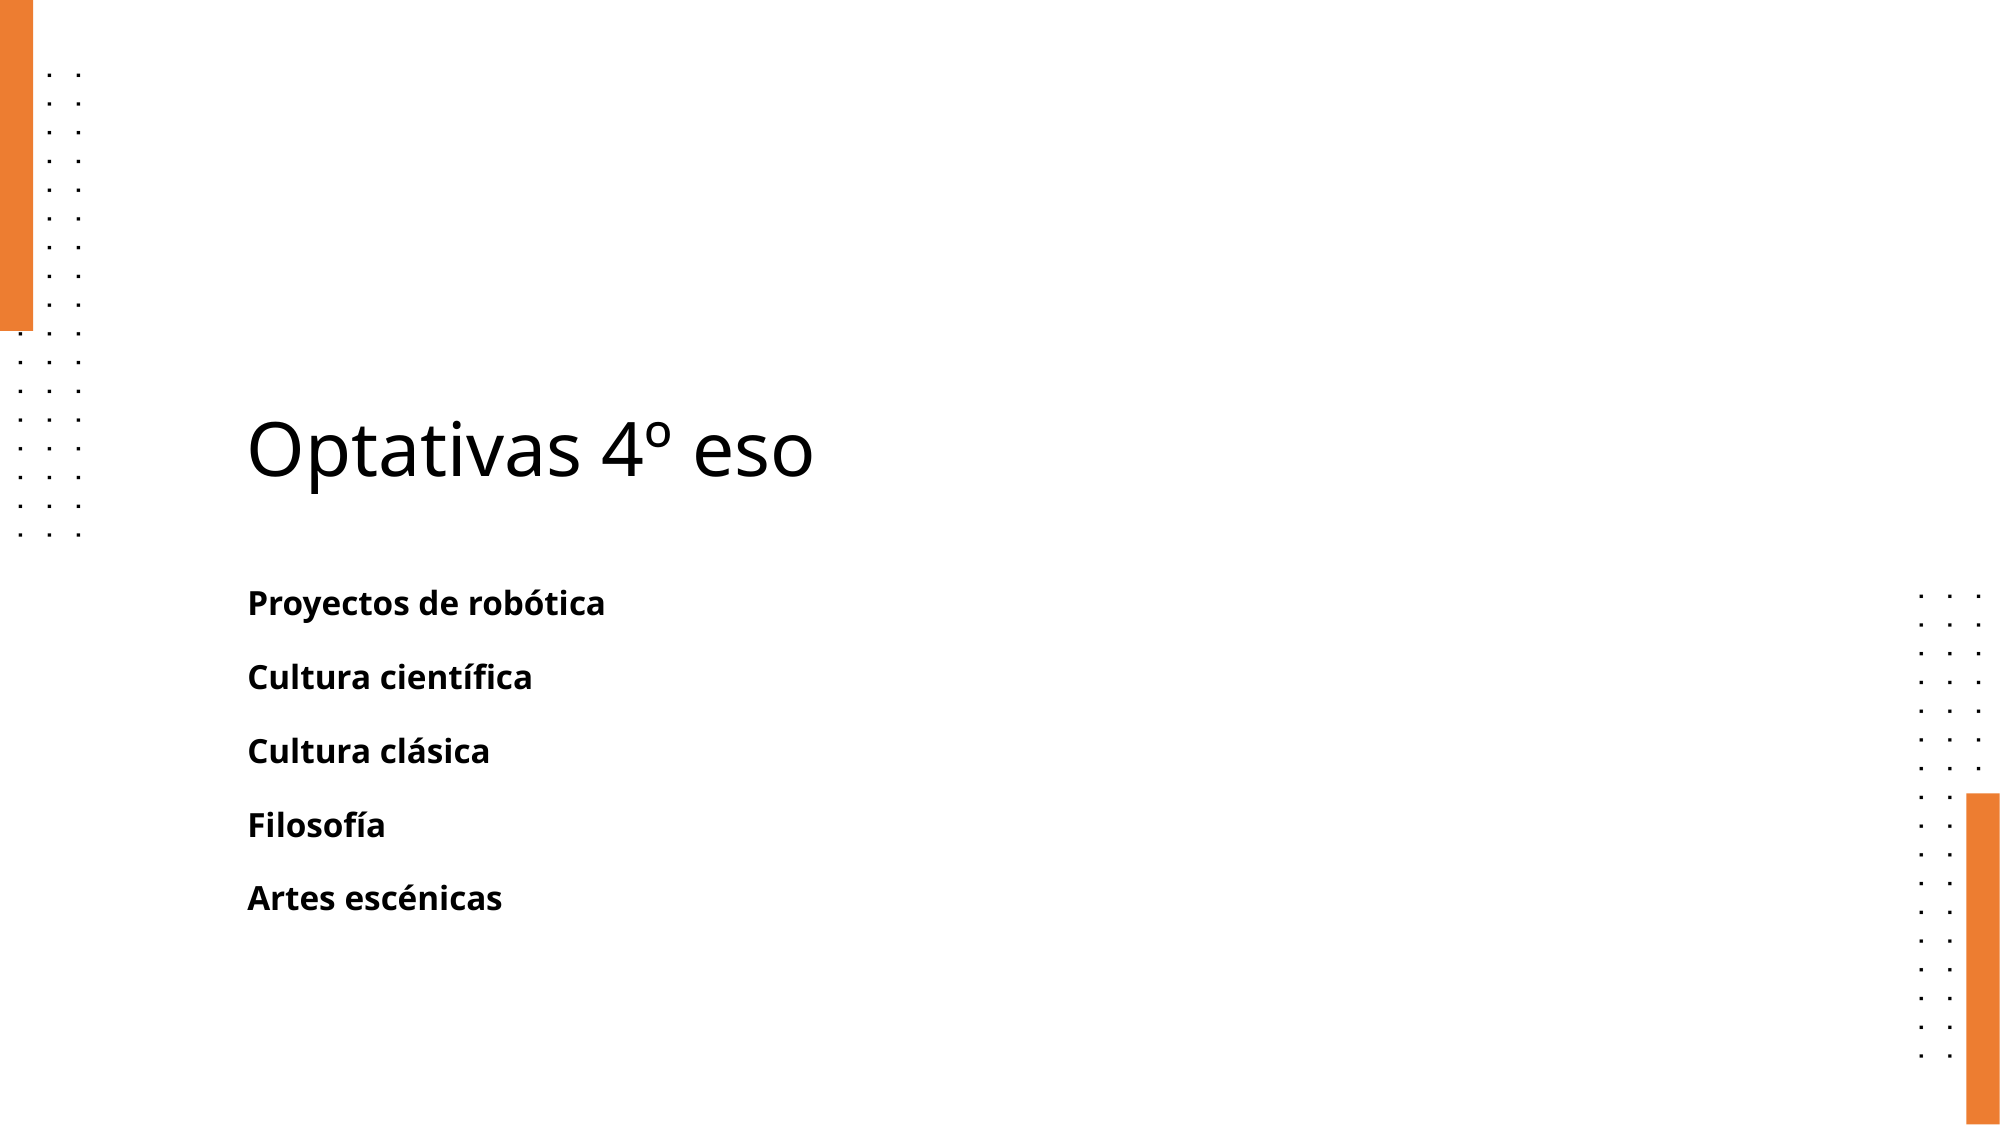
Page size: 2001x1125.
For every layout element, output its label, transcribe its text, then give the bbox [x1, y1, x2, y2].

picture [6, 61, 93, 542]
picture [1907, 582, 1993, 1063]
title Optativas 4º eso [231, 320, 1485, 499]
subtitle Proyectos de robótica Cultura científica Cultura clásica Filosofía Artes escénicas [232, 563, 1487, 908]
